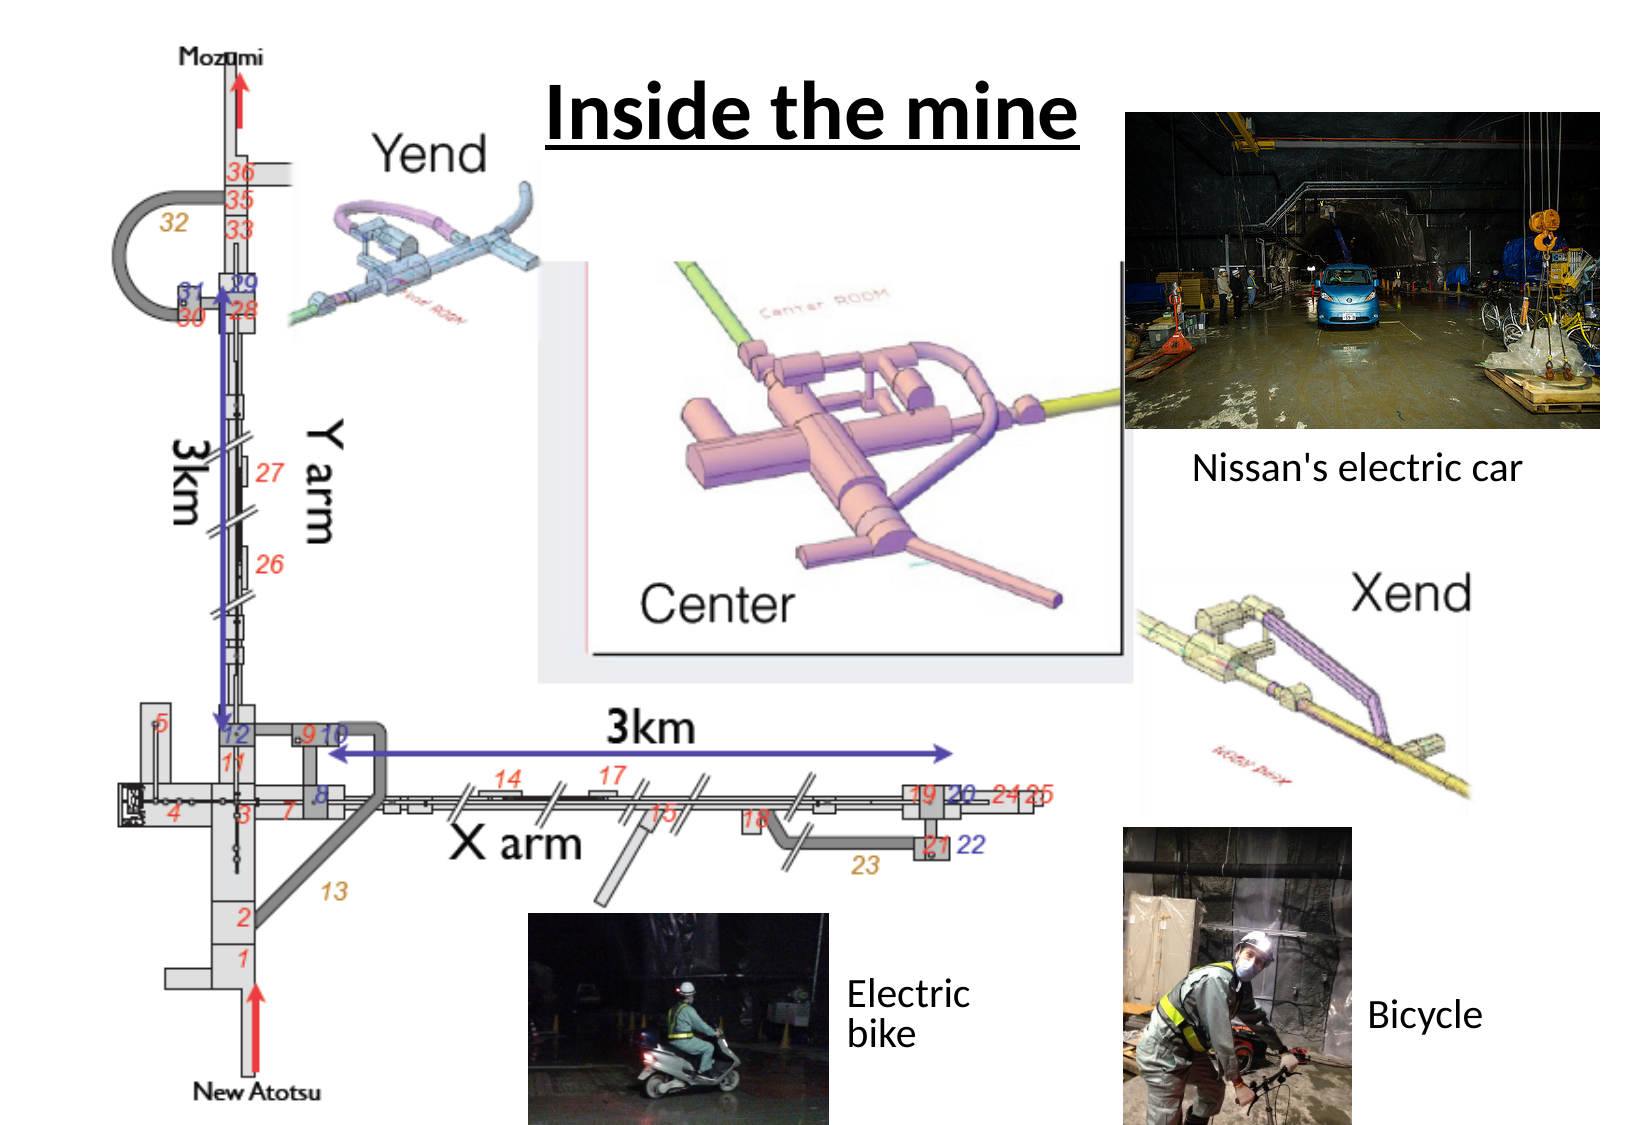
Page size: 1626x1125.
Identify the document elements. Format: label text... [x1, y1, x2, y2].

picture [1124, 112, 1601, 430]
picture [528, 913, 830, 1125]
title Inside the mine [121, 12, 1504, 108]
text_box Nissan's electric car [1503, 437, 1539, 498]
picture [1123, 827, 1352, 1125]
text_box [74, 32, 1501, 1125]
